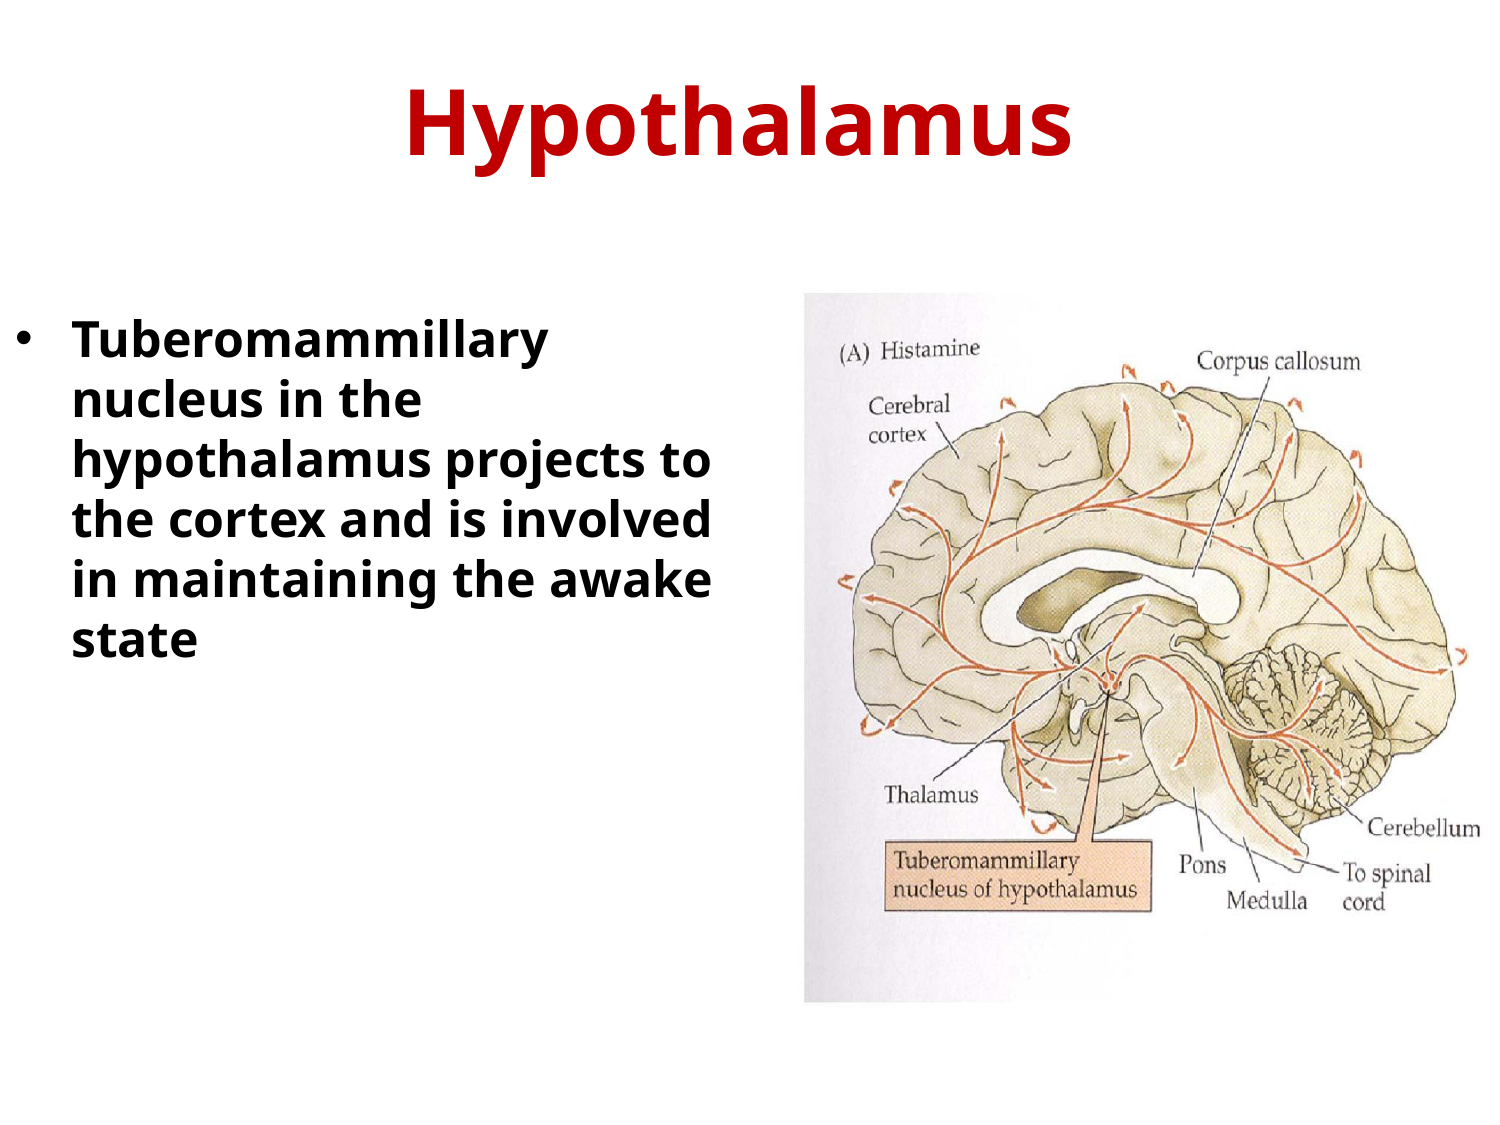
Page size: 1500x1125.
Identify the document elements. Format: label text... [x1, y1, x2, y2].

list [787, 262, 1500, 1026]
list Tuberomammillary nucleus in the hypothalamus projects to the cortex and is involved in maintaining the awake state [0, 299, 750, 950]
title Hypothalamus [75, 24, 1425, 213]
